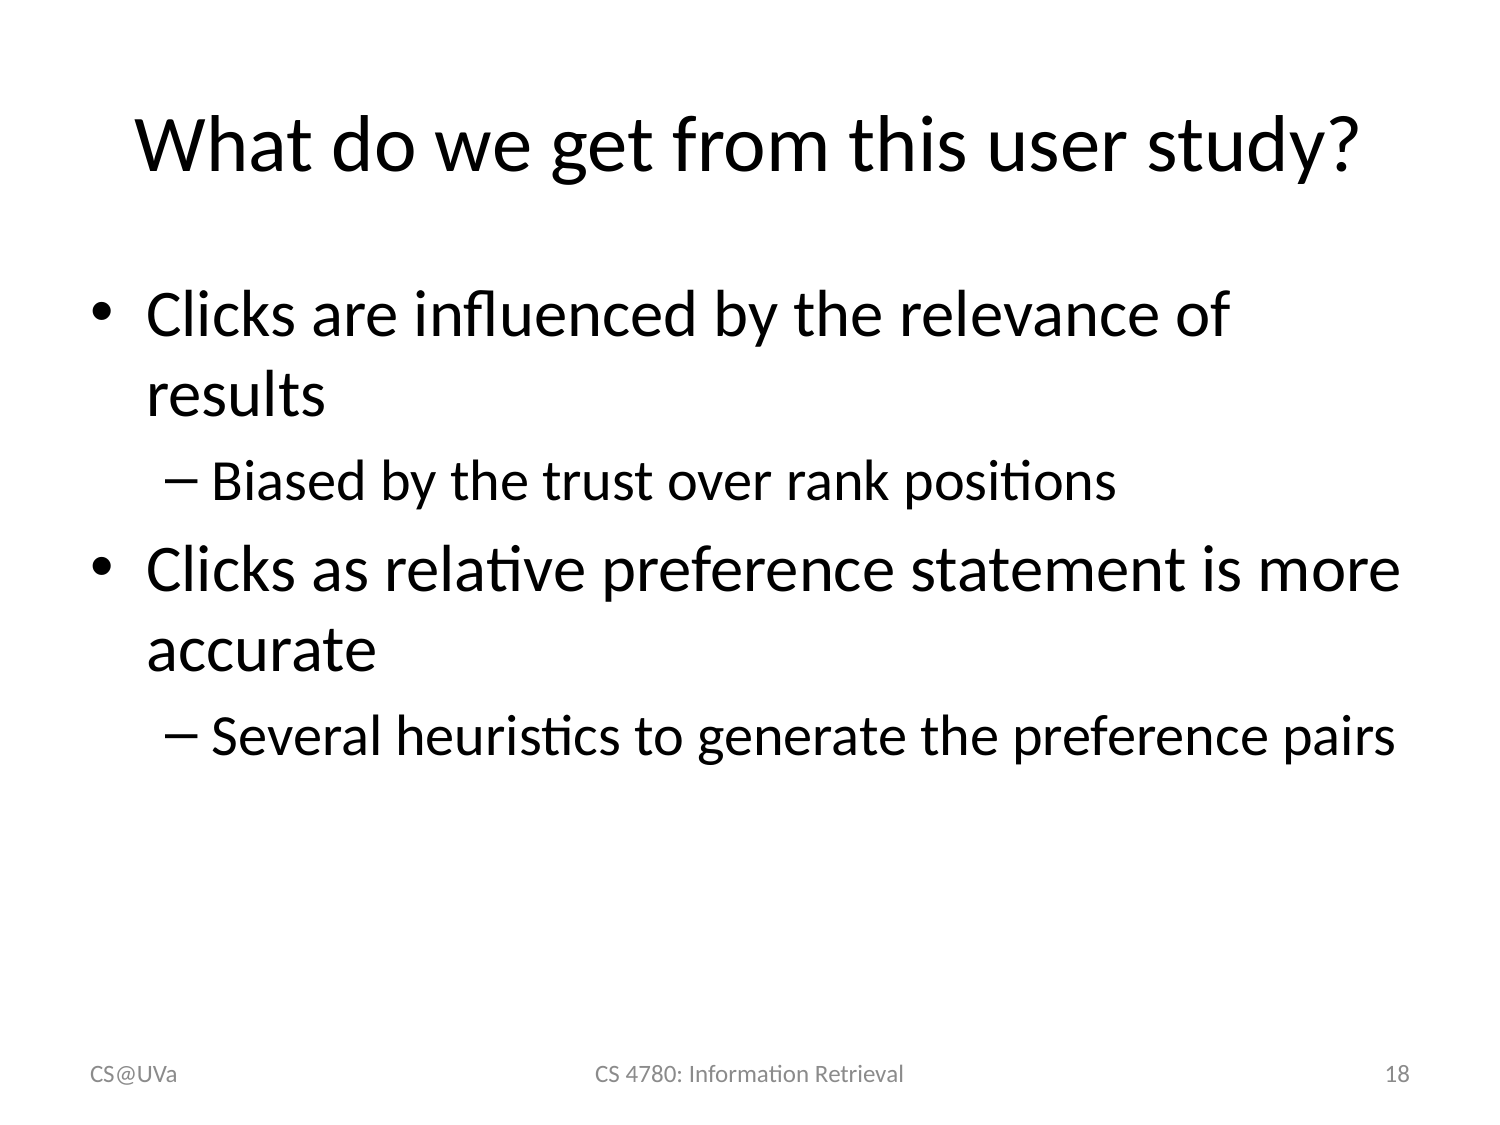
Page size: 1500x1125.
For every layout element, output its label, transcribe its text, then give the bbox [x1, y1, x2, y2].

list Clicks are influenced by the relevance of results Biased by the trust over rank positions Clicks as relative preference statement is more accurate Several heuristics to generate the preference pairs [75, 262, 1425, 1005]
slide_number 18 [1074, 1042, 1425, 1103]
title What do we get from this user study? [75, 45, 1425, 233]
slide_number CS@UVa [75, 1042, 425, 1103]
footer CS 4780: Information Retrieval [512, 1042, 988, 1103]
